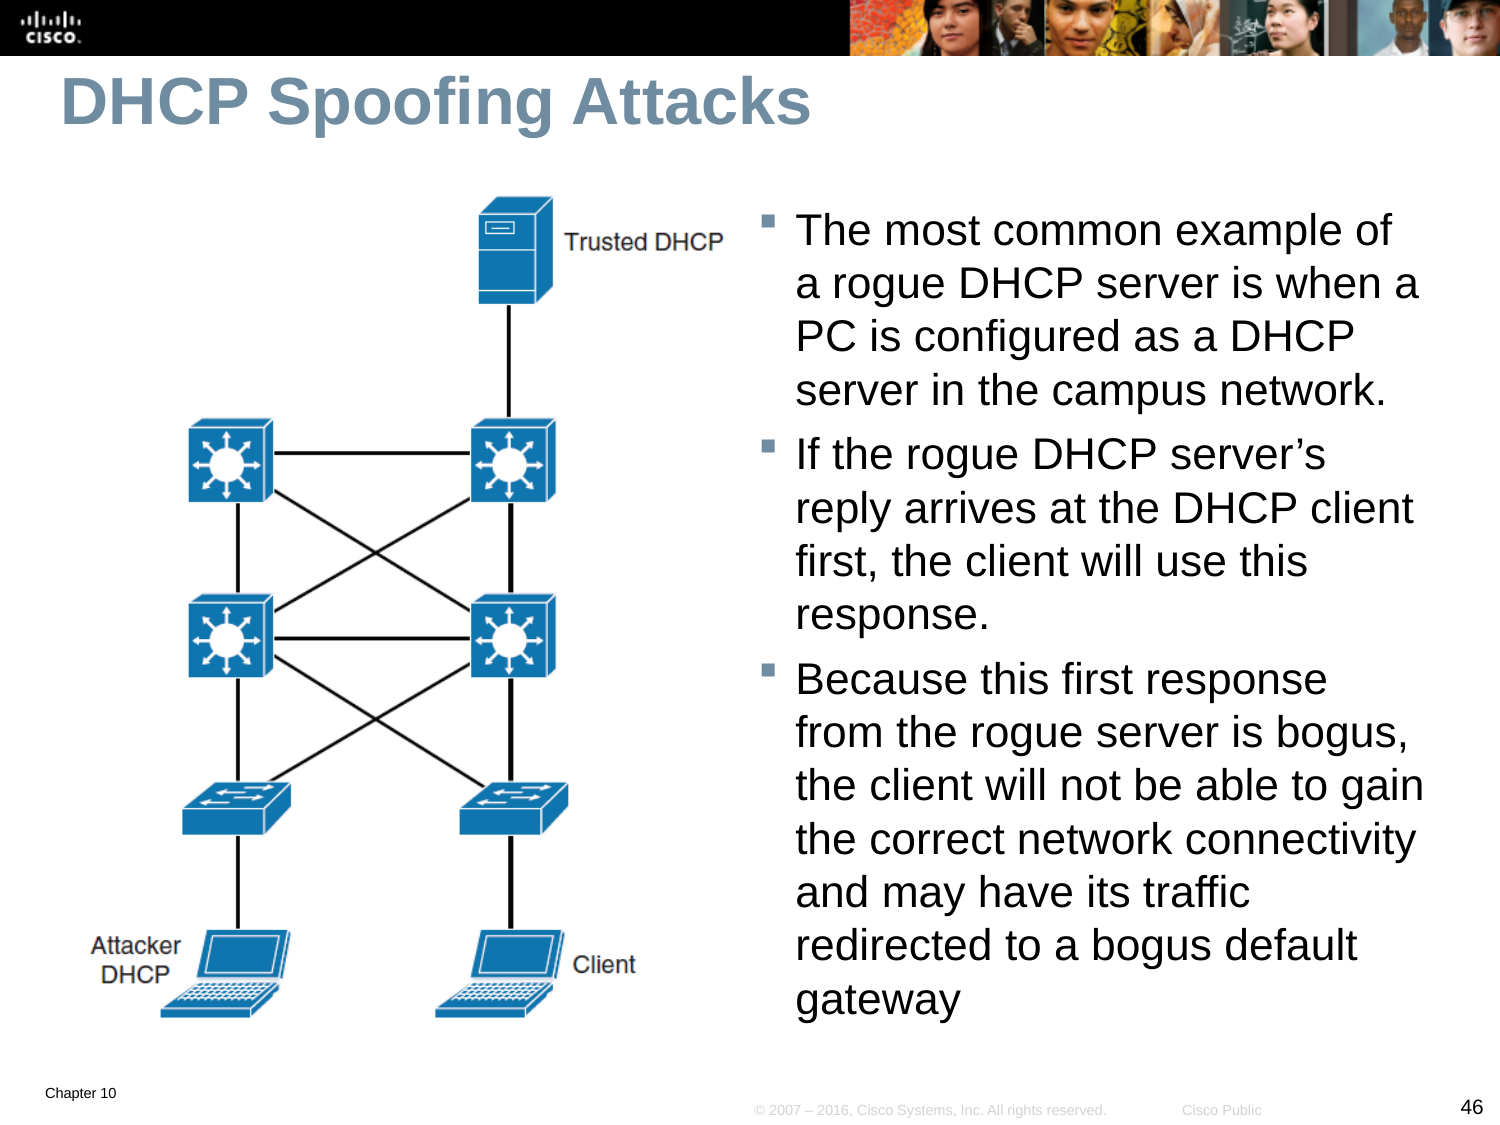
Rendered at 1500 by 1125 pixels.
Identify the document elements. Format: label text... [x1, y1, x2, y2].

list The most common example of a rogue DHCP server is when a PC is configured as a DHCP server in the campus network. If the rogue DHCP server’s reply arrives at the DHCP client first, the client will use this response. Because this first response from the rogue server is bogus, the client will not be able to gain the correct network connectivity and may have its traffic redirected to a bogus default gateway [749, 193, 1444, 1037]
picture [79, 158, 745, 1037]
title DHCP Spoofing Attacks [45, 59, 1444, 182]
picture [0, 0, 1500, 56]
